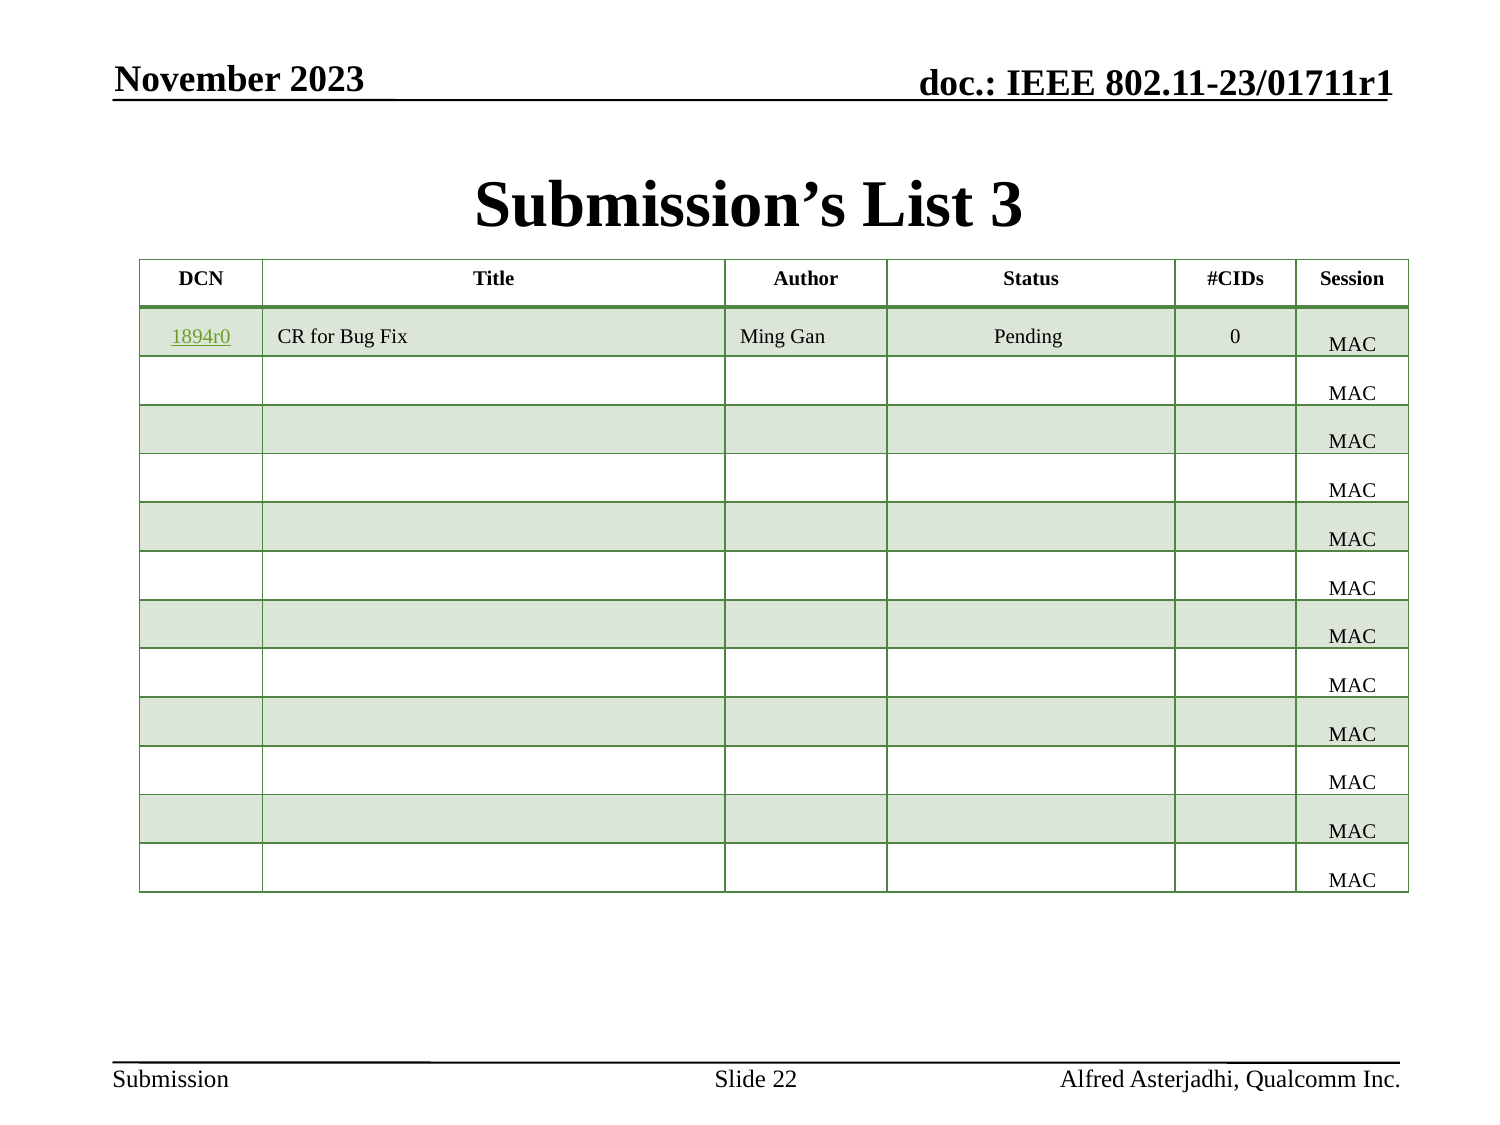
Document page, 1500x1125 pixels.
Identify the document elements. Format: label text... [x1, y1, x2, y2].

table_cell [263, 698, 724, 745]
table_cell [263, 552, 724, 599]
table_cell [1176, 406, 1295, 453]
table_cell [1176, 844, 1295, 891]
table_cell [1176, 795, 1295, 842]
table_cell 1894r0 [140, 309, 262, 355]
table_header Session [1297, 260, 1408, 305]
footer Alfred Asterjadhi, Qualcomm Inc. [878, 1061, 1402, 1093]
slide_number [114, 54, 423, 100]
table_cell [726, 601, 886, 647]
table_cell Ming Gan [726, 309, 886, 355]
table_cell MAC [1297, 601, 1408, 647]
table_cell [140, 698, 262, 745]
table_cell MAC [1297, 795, 1408, 842]
table_cell [140, 747, 262, 794]
table_cell [726, 844, 886, 891]
table_cell MAC [1297, 649, 1408, 696]
table_cell [263, 406, 724, 453]
title Submission’s List 3 [112, 112, 1388, 288]
table_cell [888, 795, 1174, 842]
table_cell [1176, 357, 1295, 404]
table_cell [263, 747, 724, 794]
table_cell MAC [1297, 309, 1408, 355]
table_cell [726, 795, 886, 842]
table_cell MAC [1297, 698, 1408, 745]
table_cell [1176, 698, 1295, 745]
table_cell [1176, 503, 1295, 550]
table_cell [888, 552, 1174, 599]
table_cell [726, 649, 886, 696]
table_cell [140, 844, 262, 891]
table_cell [888, 357, 1174, 404]
table_cell [726, 503, 886, 550]
table_cell [263, 503, 724, 550]
table_cell [888, 747, 1174, 794]
table_cell MAC [1297, 406, 1408, 453]
table_cell [888, 503, 1174, 550]
table_cell [140, 454, 262, 501]
table_cell [1176, 747, 1295, 794]
table_cell MAC [1297, 844, 1408, 891]
table_cell [140, 552, 262, 599]
table_cell [263, 649, 724, 696]
table_cell [726, 552, 886, 599]
table_cell [888, 406, 1174, 453]
table_cell [726, 357, 886, 404]
table_cell [888, 454, 1174, 501]
table_cell MAC [1297, 357, 1408, 404]
table_cell MAC [1297, 454, 1408, 501]
table_cell [888, 844, 1174, 891]
table_cell [888, 601, 1174, 647]
table_cell 0 [1176, 309, 1295, 355]
table_cell [888, 698, 1174, 745]
table_cell [140, 503, 262, 550]
table_header #CIDs [1176, 260, 1295, 305]
table_cell Pending [888, 309, 1174, 355]
table_cell [726, 698, 886, 745]
slide_number Slide 22 [712, 1061, 800, 1123]
table_cell [140, 649, 262, 696]
table_cell [1176, 454, 1295, 501]
table_cell MAC [1297, 503, 1408, 550]
table_cell [726, 454, 886, 501]
table_cell [888, 649, 1174, 696]
table_cell [1176, 552, 1295, 599]
table_cell [1176, 601, 1295, 647]
table_cell [263, 357, 724, 404]
table_cell [263, 601, 724, 647]
table_cell [263, 795, 724, 842]
table_cell [1176, 649, 1295, 696]
table_cell MAC [1297, 552, 1408, 599]
table_header Title [263, 260, 724, 305]
table_header Author [726, 260, 886, 305]
table_cell [726, 406, 886, 453]
table_cell [263, 454, 724, 501]
table_header DCN [140, 260, 262, 305]
table_cell [140, 406, 262, 453]
table_header Status [888, 260, 1174, 305]
table_cell [726, 747, 886, 794]
table_cell MAC [1297, 747, 1408, 794]
table_cell [140, 357, 262, 404]
table_cell CR for Bug Fix [263, 309, 724, 355]
table_cell [263, 844, 724, 891]
table_cell [140, 795, 262, 842]
table_cell [140, 601, 262, 647]
